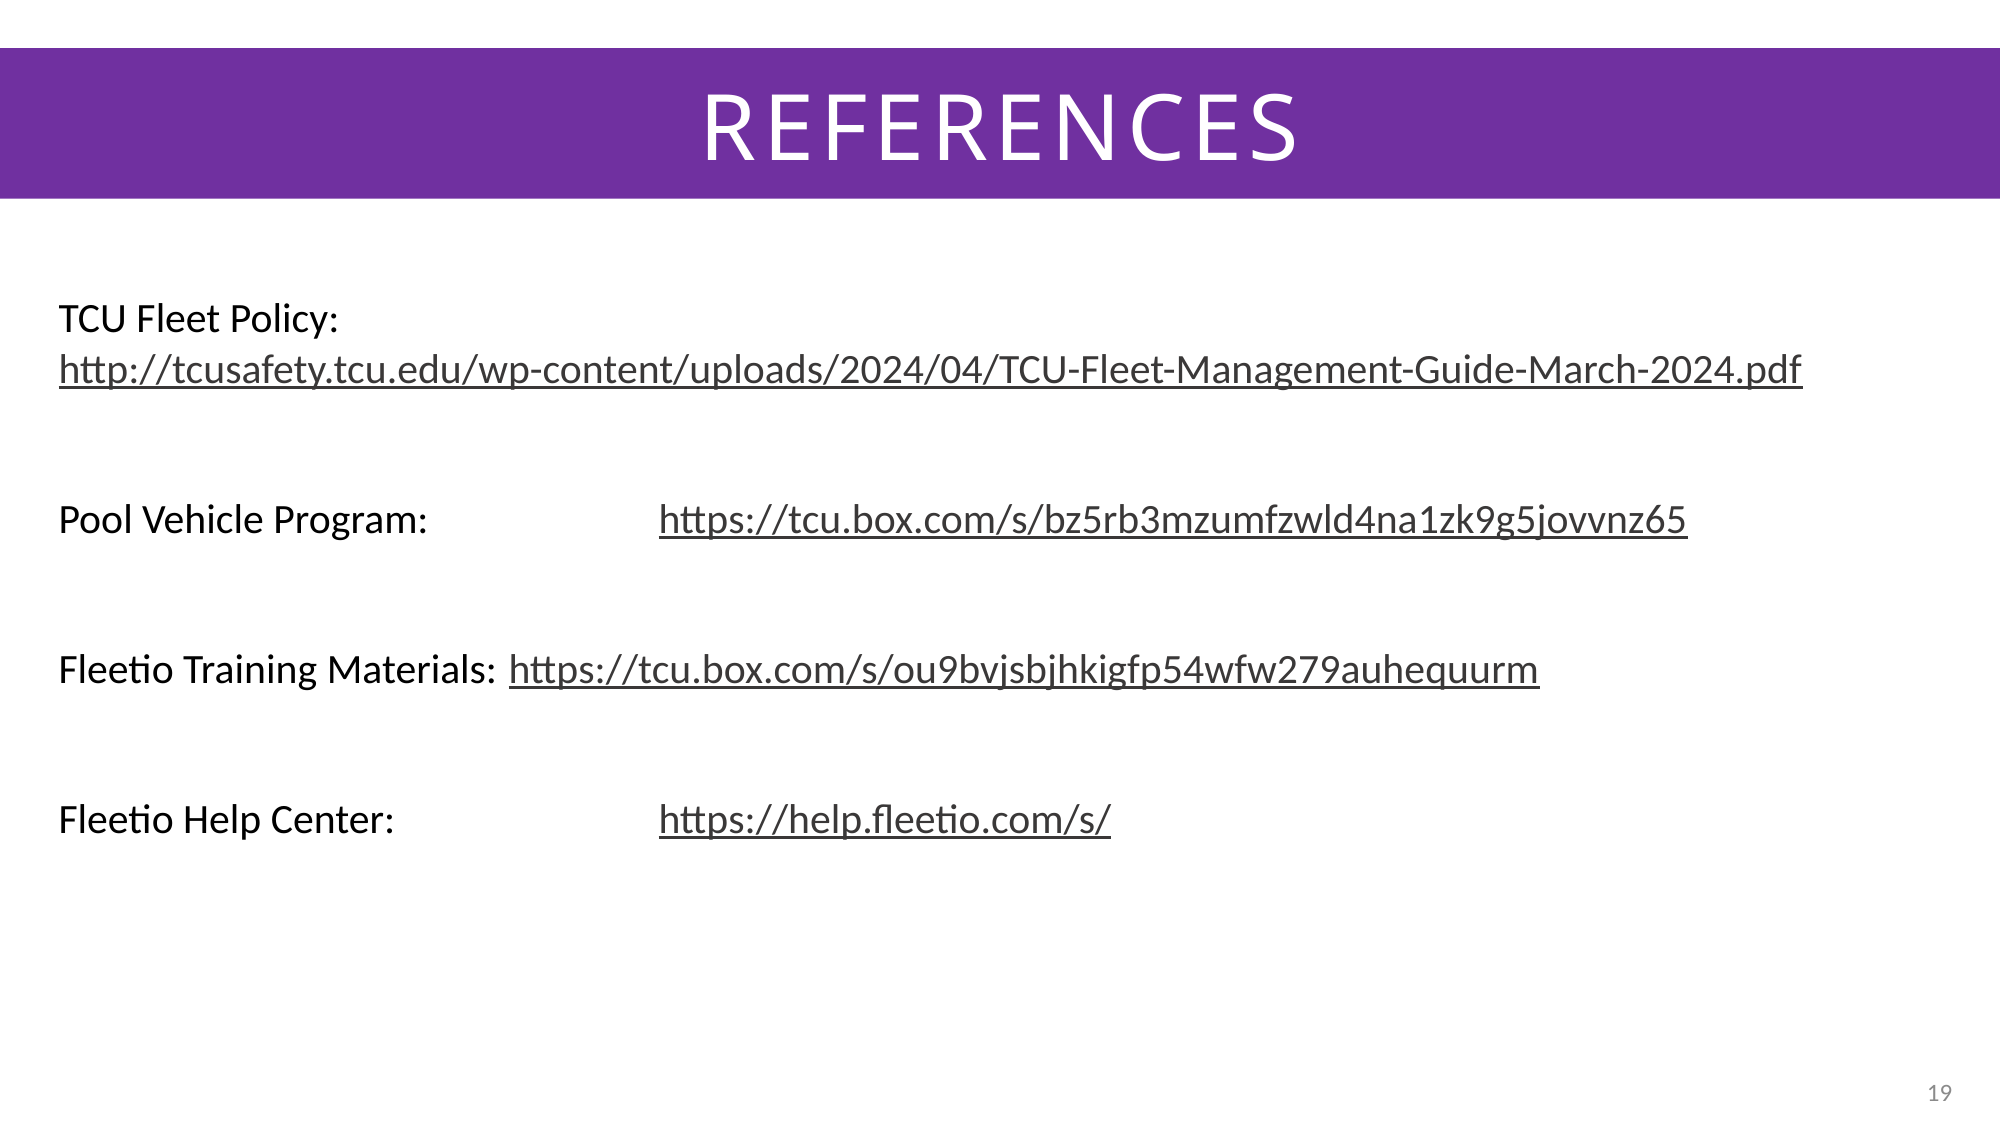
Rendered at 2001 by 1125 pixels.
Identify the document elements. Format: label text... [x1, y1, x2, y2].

text_box [0, 47, 2000, 200]
text_box TCU Fleet Policy: http://tcusafety.tcu.edu/wp-content/uploads/2024/04/TCU-Fleet-Management-Guide-March-2024.pdf Pool Vehicle Program: https://tcu.box.com/s/bz5rb3mzumfzwld4na1zk9g5jovvnz65 Fleetio Training Materials: https://tcu.box.com/s/ou9bvjsbjhkigfp54wfw279auhequurm Fleetio Help Center: https://help.fleetio.com/s/ [43, 283, 1972, 949]
text_box References [115, 62, 1885, 199]
slide_number 19 [1894, 1061, 1968, 1121]
